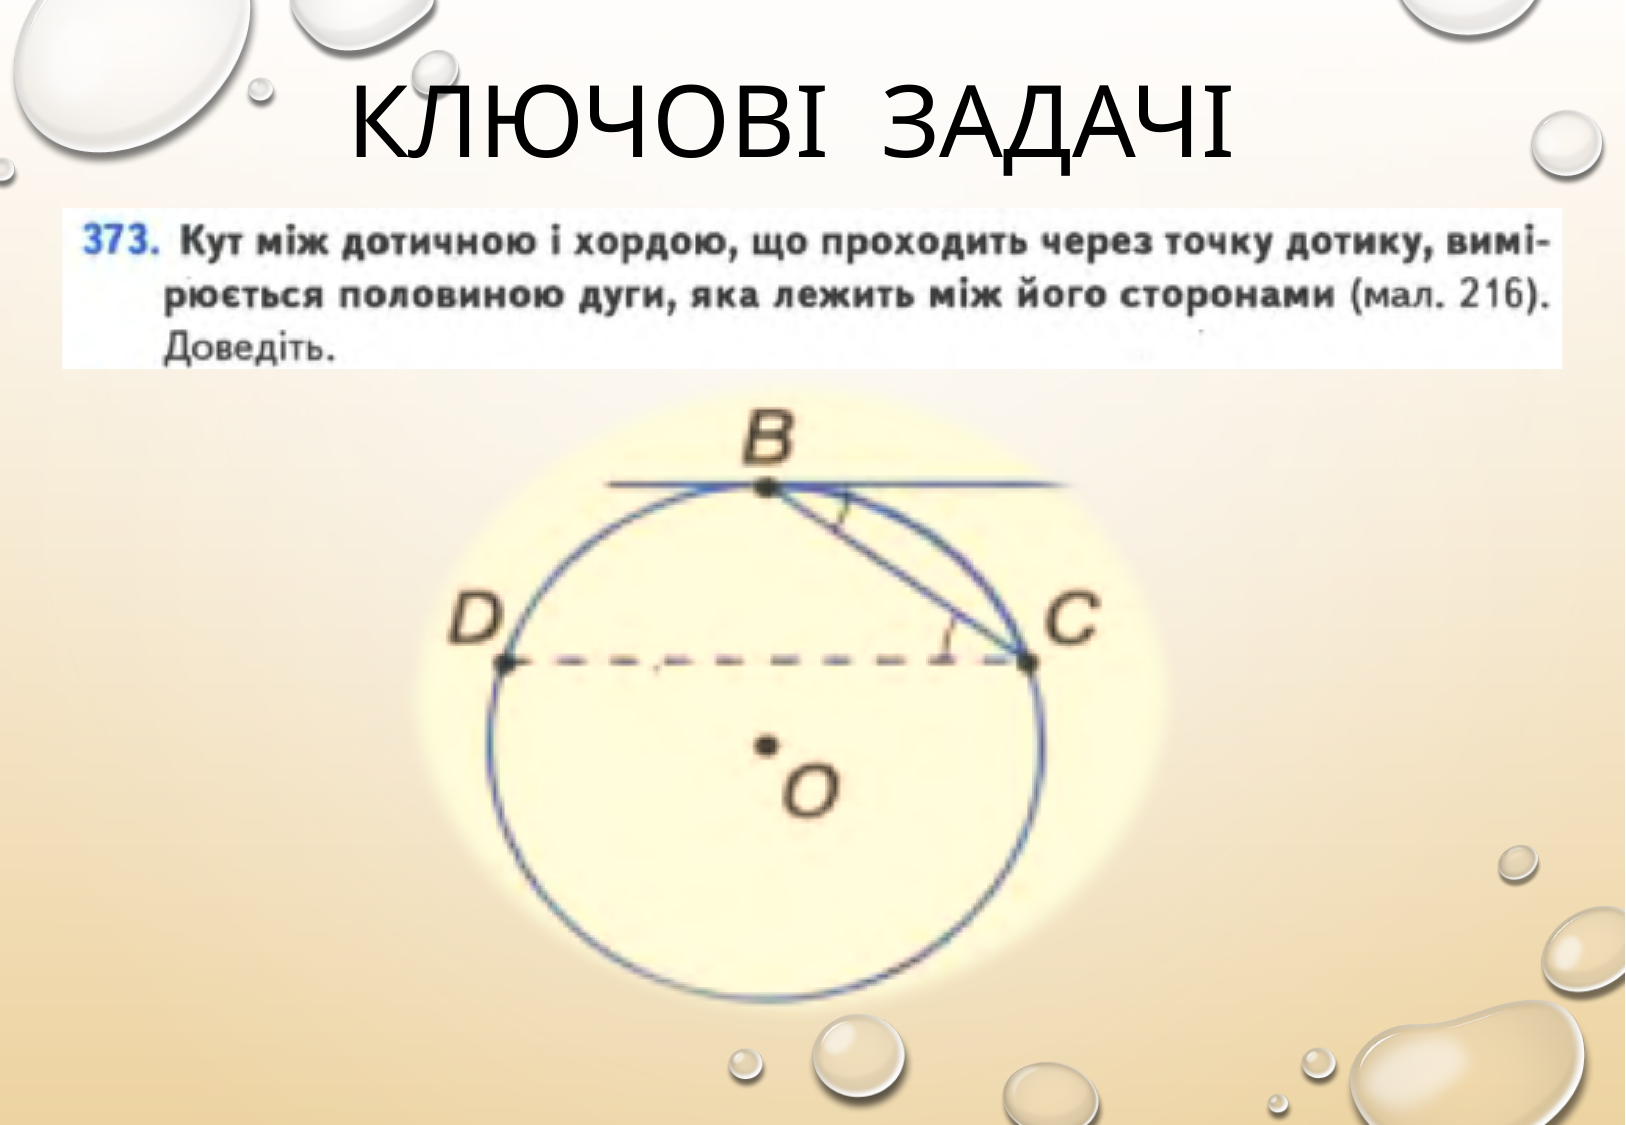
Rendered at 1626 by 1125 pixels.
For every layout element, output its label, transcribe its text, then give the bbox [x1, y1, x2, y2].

text_box КЛЮЧОВІ ЗАДАЧІ [332, 50, 1252, 185]
picture [0, 0, 1625, 1125]
